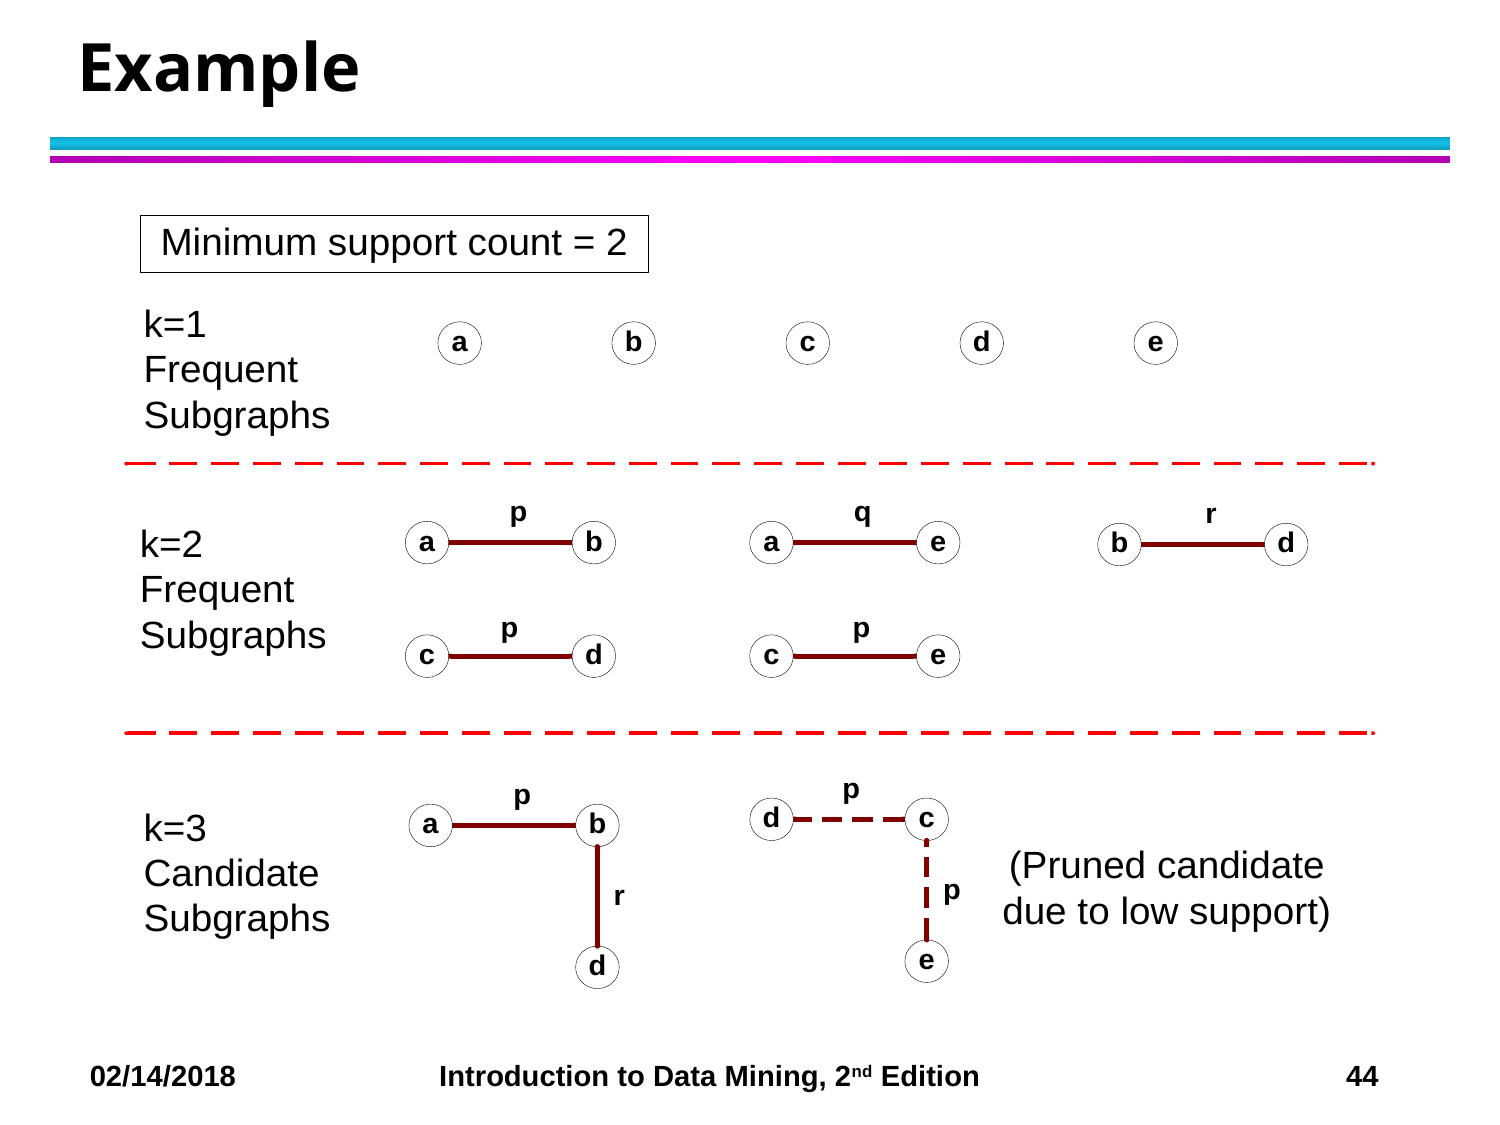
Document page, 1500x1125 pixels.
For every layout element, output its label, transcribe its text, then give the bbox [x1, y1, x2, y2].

title Example [62, 24, 1421, 113]
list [120, 212, 1379, 1063]
